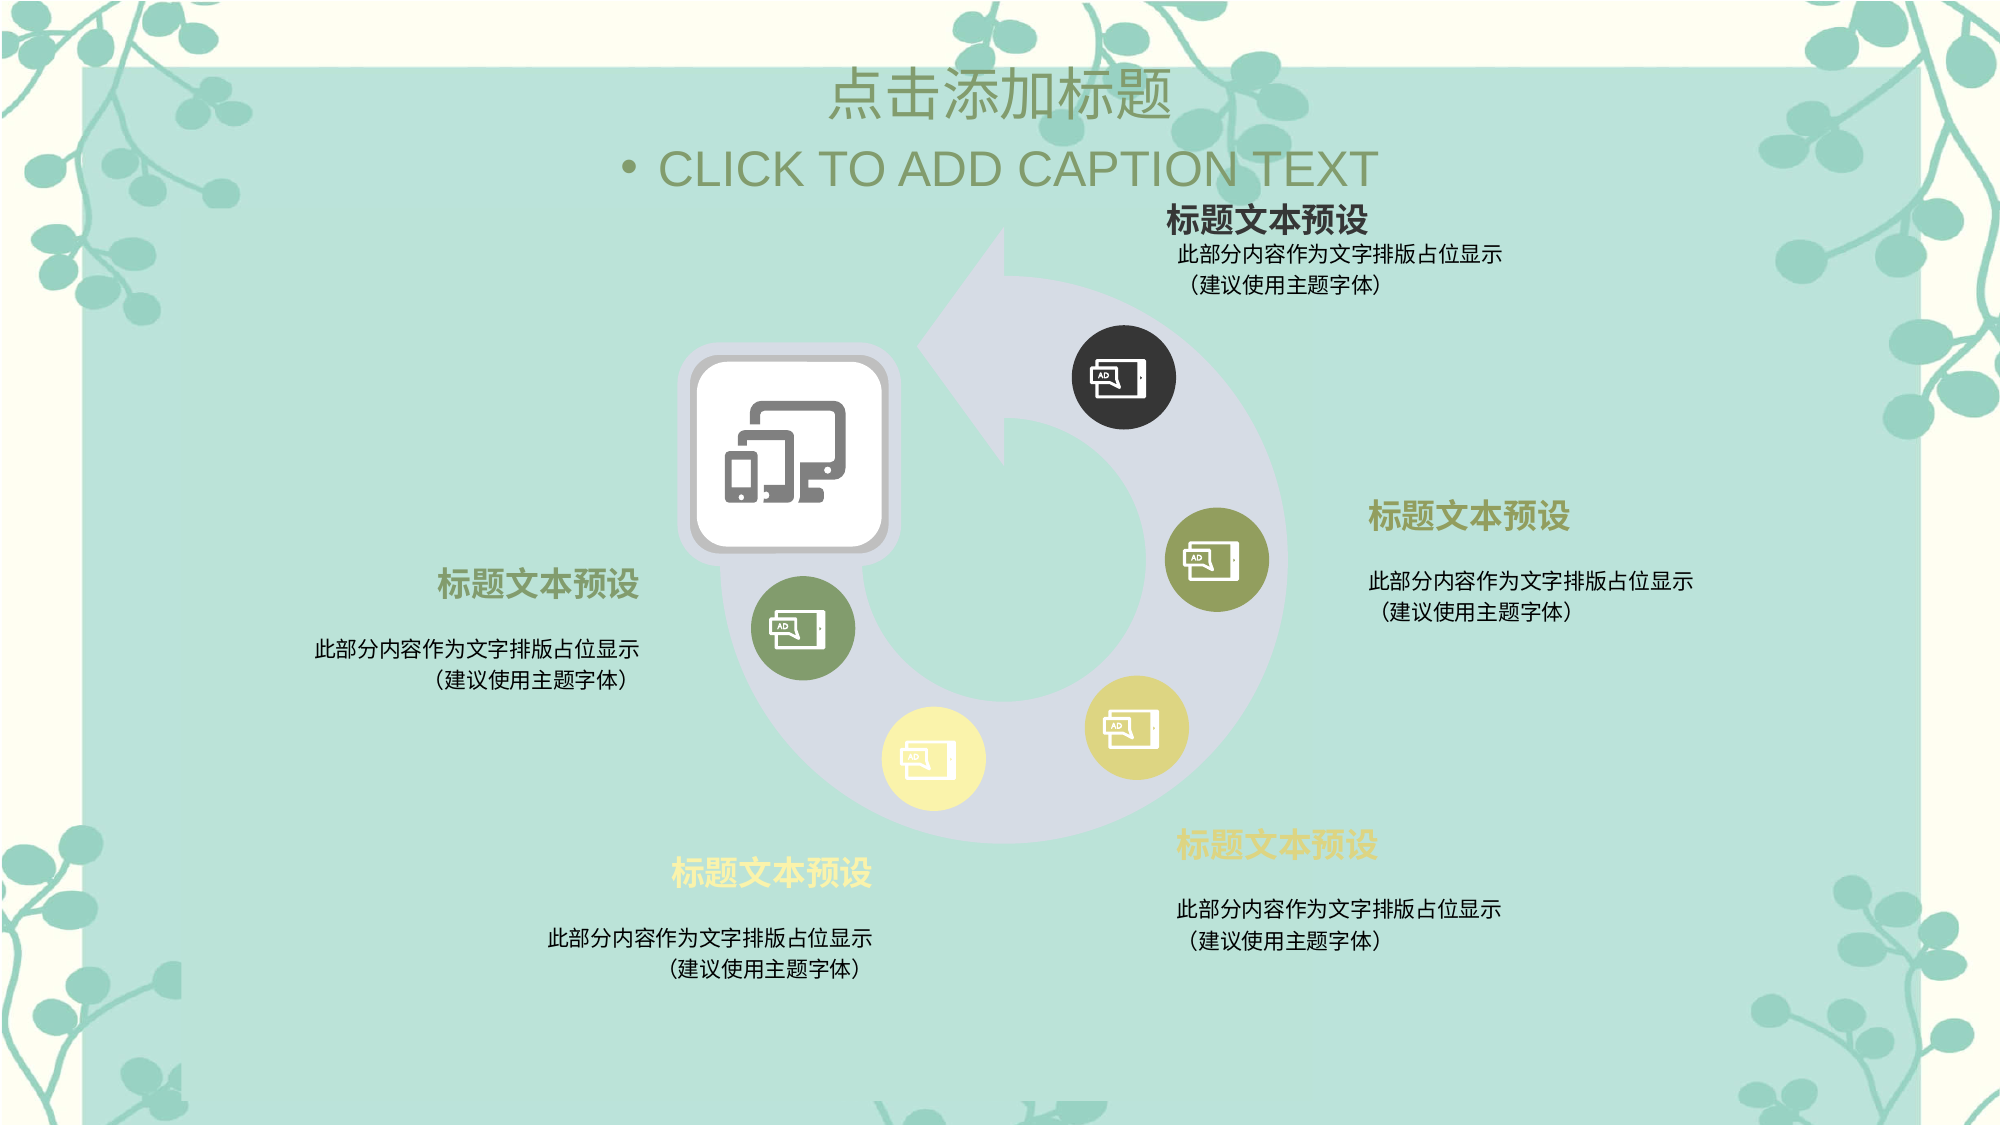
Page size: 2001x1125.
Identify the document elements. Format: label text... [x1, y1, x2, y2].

text_box 点击添加标题 [383, 58, 1617, 136]
text_box 此部分内容作为文字排版占位显示 （建议使用主题字体） [482, 902, 886, 999]
picture [4, 2, 2000, 1125]
text_box 此部分内容作为文字排版占位显示 （建议使用主题字体） [249, 613, 653, 710]
text_box 此部分内容作为文字排版占位显示 （建议使用主题字体） [1356, 545, 1760, 643]
text_box 此部分内容作为文字排版占位显示 （建议使用主题字体） [1288, 218, 1569, 316]
text_box 标题文本预设 [1356, 494, 1760, 536]
text_box CLICK TO ADD CAPTION TEXT [549, 135, 1450, 180]
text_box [683, 226, 1288, 844]
text_box 标题文本预设 [1154, 199, 1558, 240]
text_box 标题文本预设 [482, 851, 886, 893]
text_box 此部分内容作为文字排版占位显示 （建议使用主题字体） [1164, 873, 1568, 971]
text_box 标题文本预设 [249, 562, 653, 603]
text_box 标题文本预设 [1164, 823, 1568, 864]
